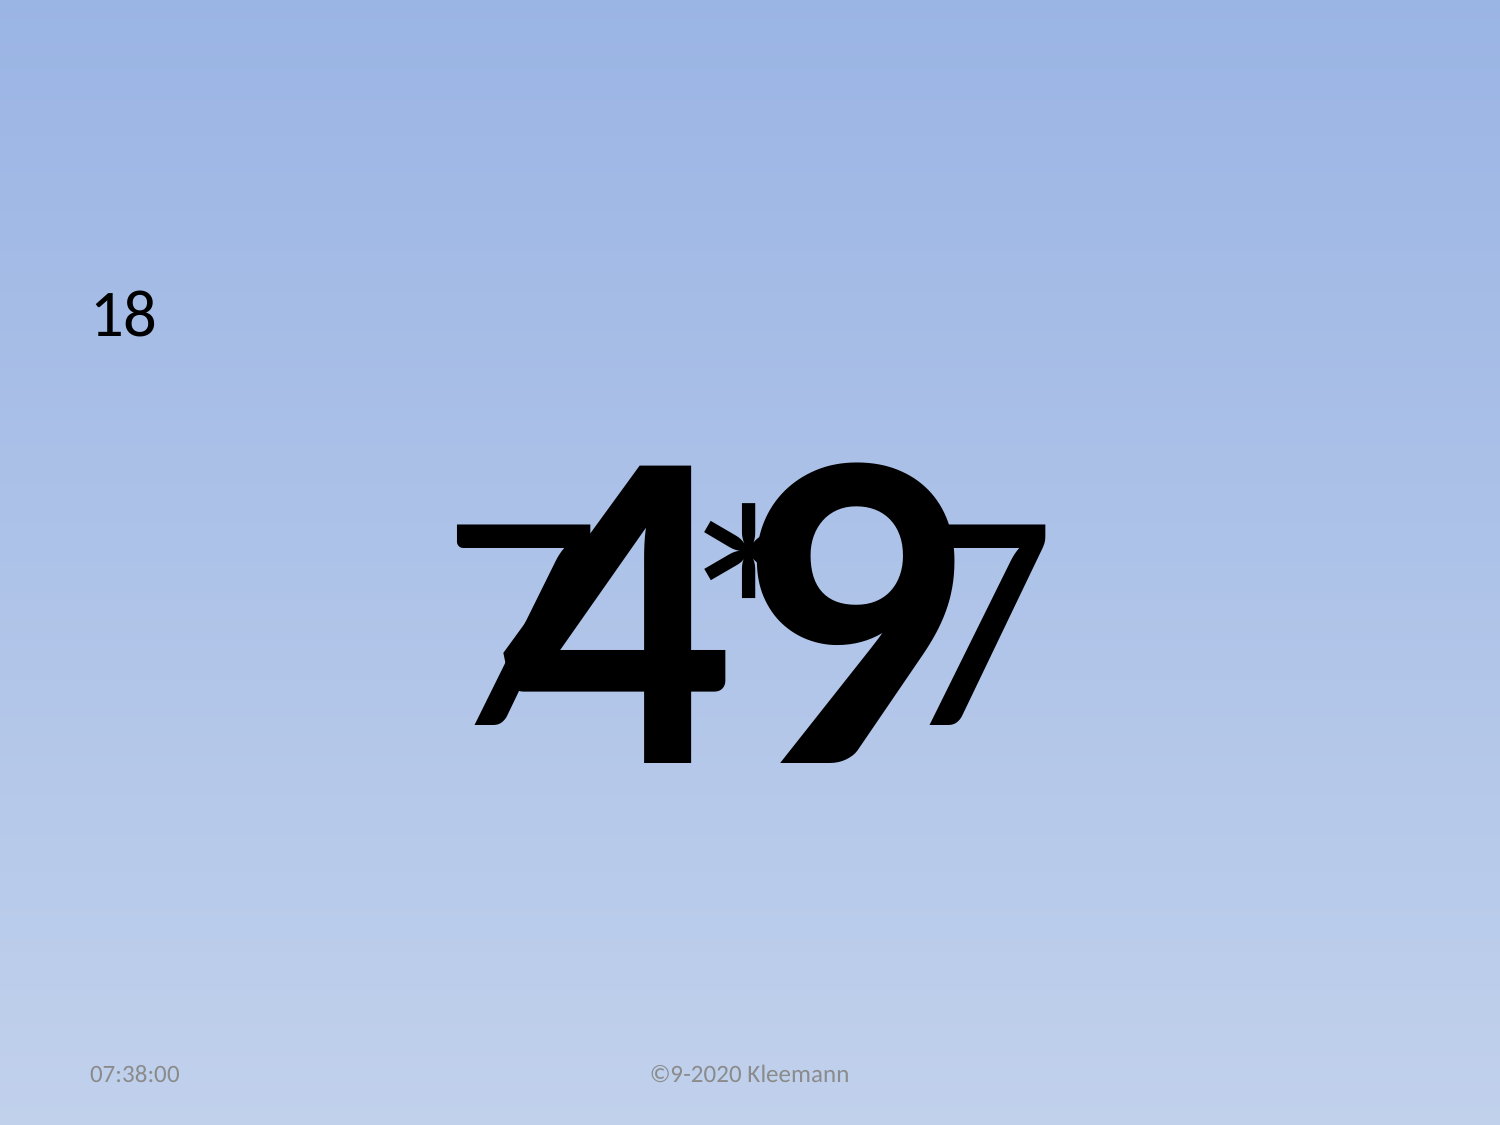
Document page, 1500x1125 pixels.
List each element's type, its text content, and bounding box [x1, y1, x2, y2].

footer ©9-2020 Kleemann [512, 1042, 988, 1103]
text_box 49 [485, 297, 980, 863]
list 18 7 * 7 [75, 262, 1425, 1005]
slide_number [75, 1042, 425, 1103]
